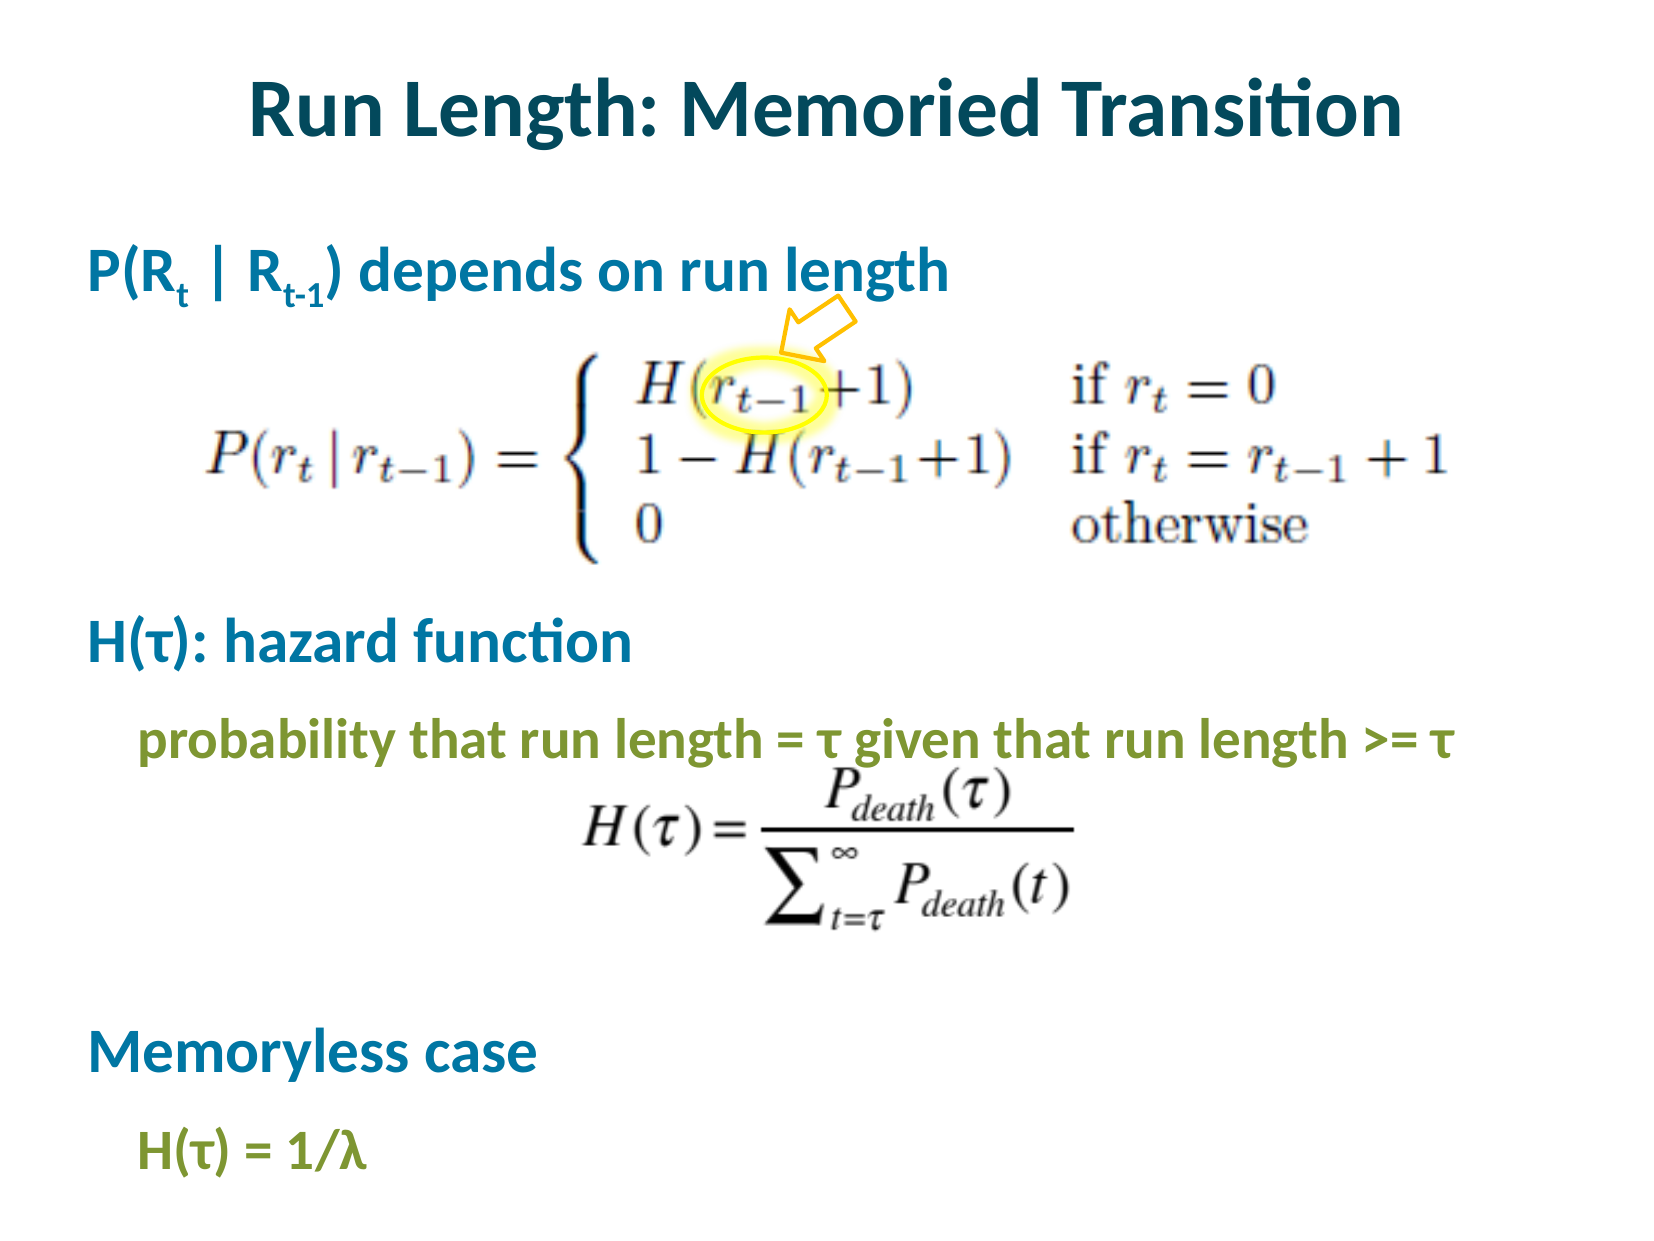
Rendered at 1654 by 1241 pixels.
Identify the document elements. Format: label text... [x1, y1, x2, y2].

list P(Rt | Rt-1) depends on run length H(τ): hazard function probability that run length = τ given that run length >= τ Memoryless case H(τ) = 1/λ [55, 220, 1571, 1193]
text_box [701, 299, 854, 433]
picture [189, 332, 1454, 580]
title Run Length: Memoried Transition [82, 27, 1571, 180]
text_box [576, 757, 1077, 933]
